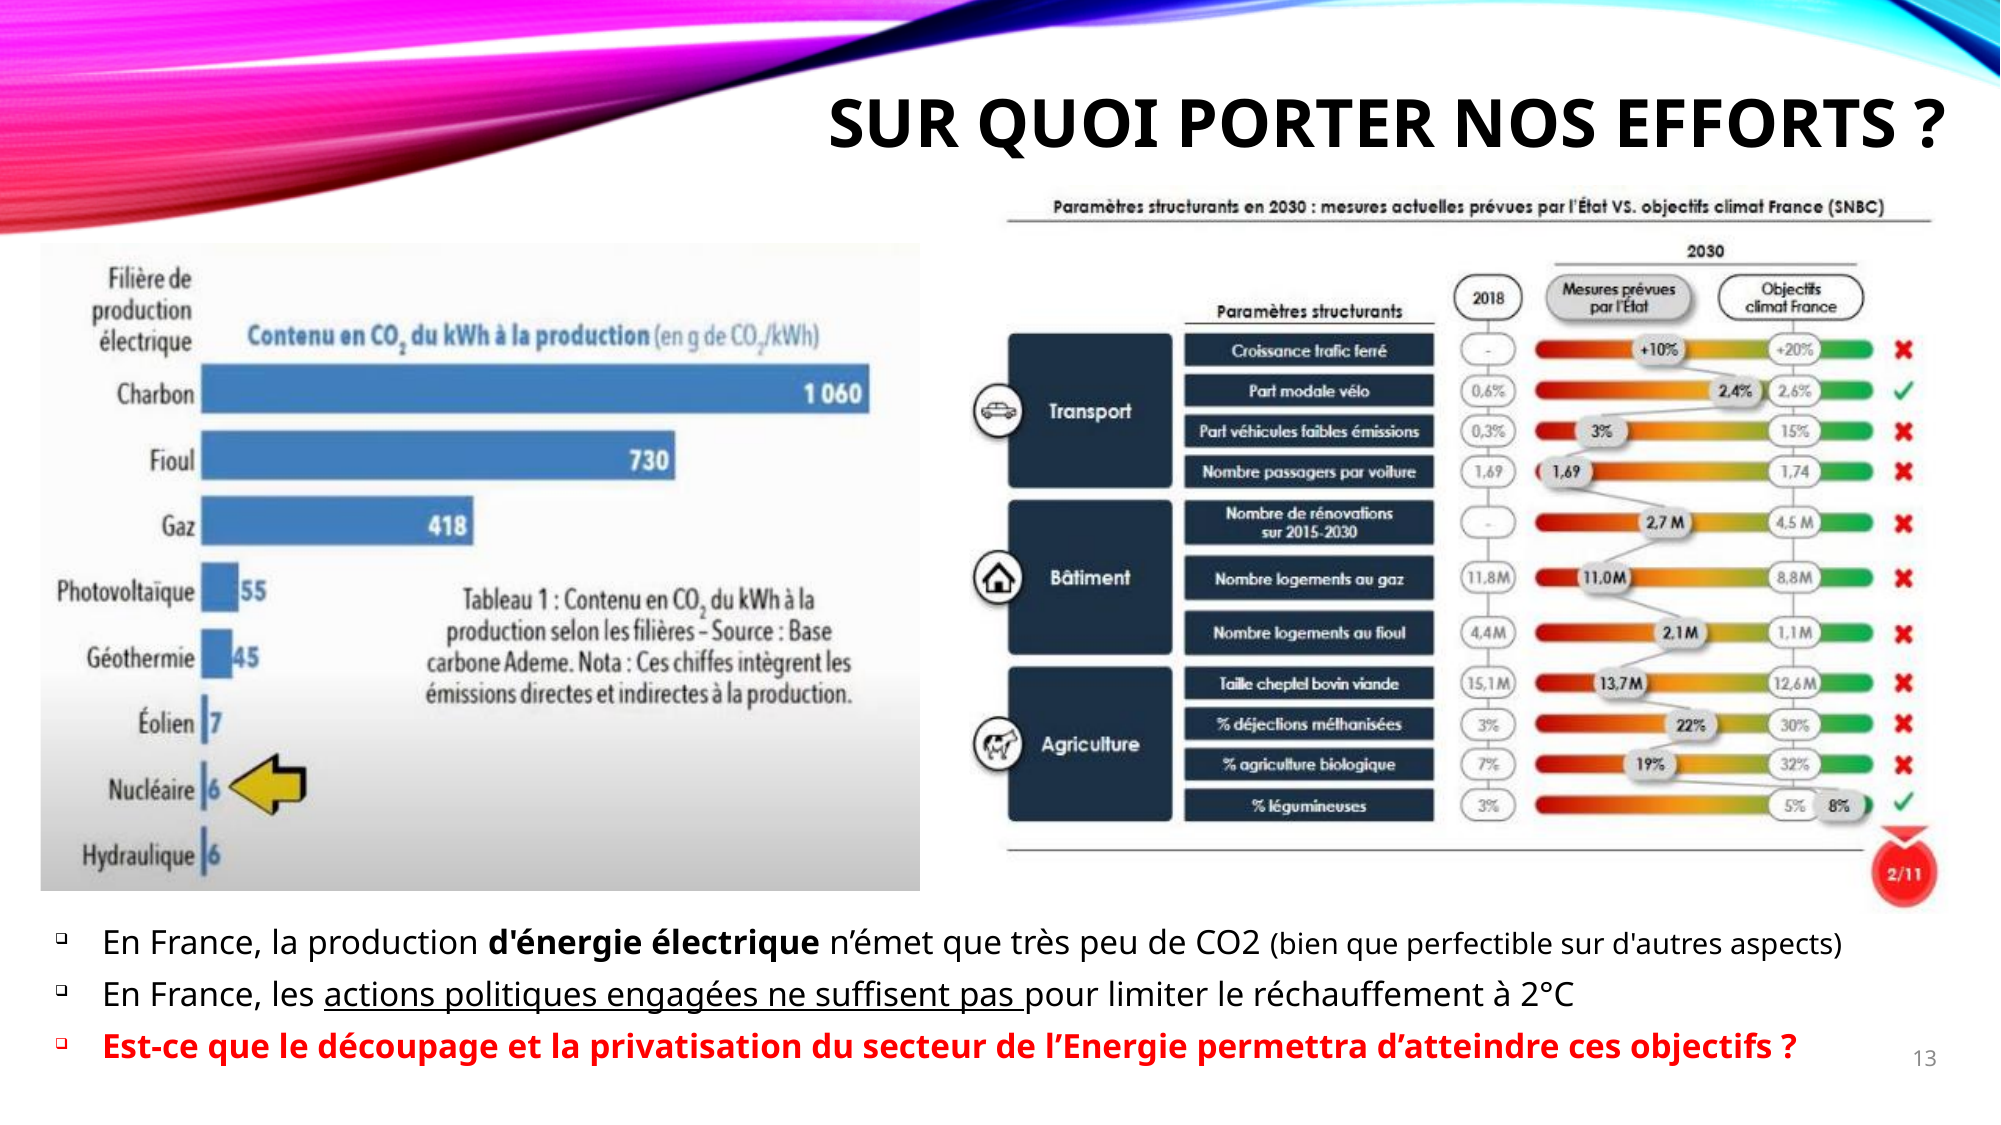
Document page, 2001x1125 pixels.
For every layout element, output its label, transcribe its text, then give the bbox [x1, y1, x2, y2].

slide_number 13 [1874, 1036, 1953, 1097]
text_box En France, la production d'énergie électrique n’émet que très peu de CO2 (bien que perfectible sur d'autres aspects) En France, les actions politiques engagées ne suffisent pas pour limiter le réchauffement à 2°C Est-ce que le découpage et la privatisation du secteur de l’Energie permettra d’atteindre ces objectifs ? [40, 913, 1954, 1073]
picture [0, 0, 2000, 914]
title Sur quoi porter nos efforts ? [471, 20, 1963, 233]
picture [40, 242, 921, 891]
